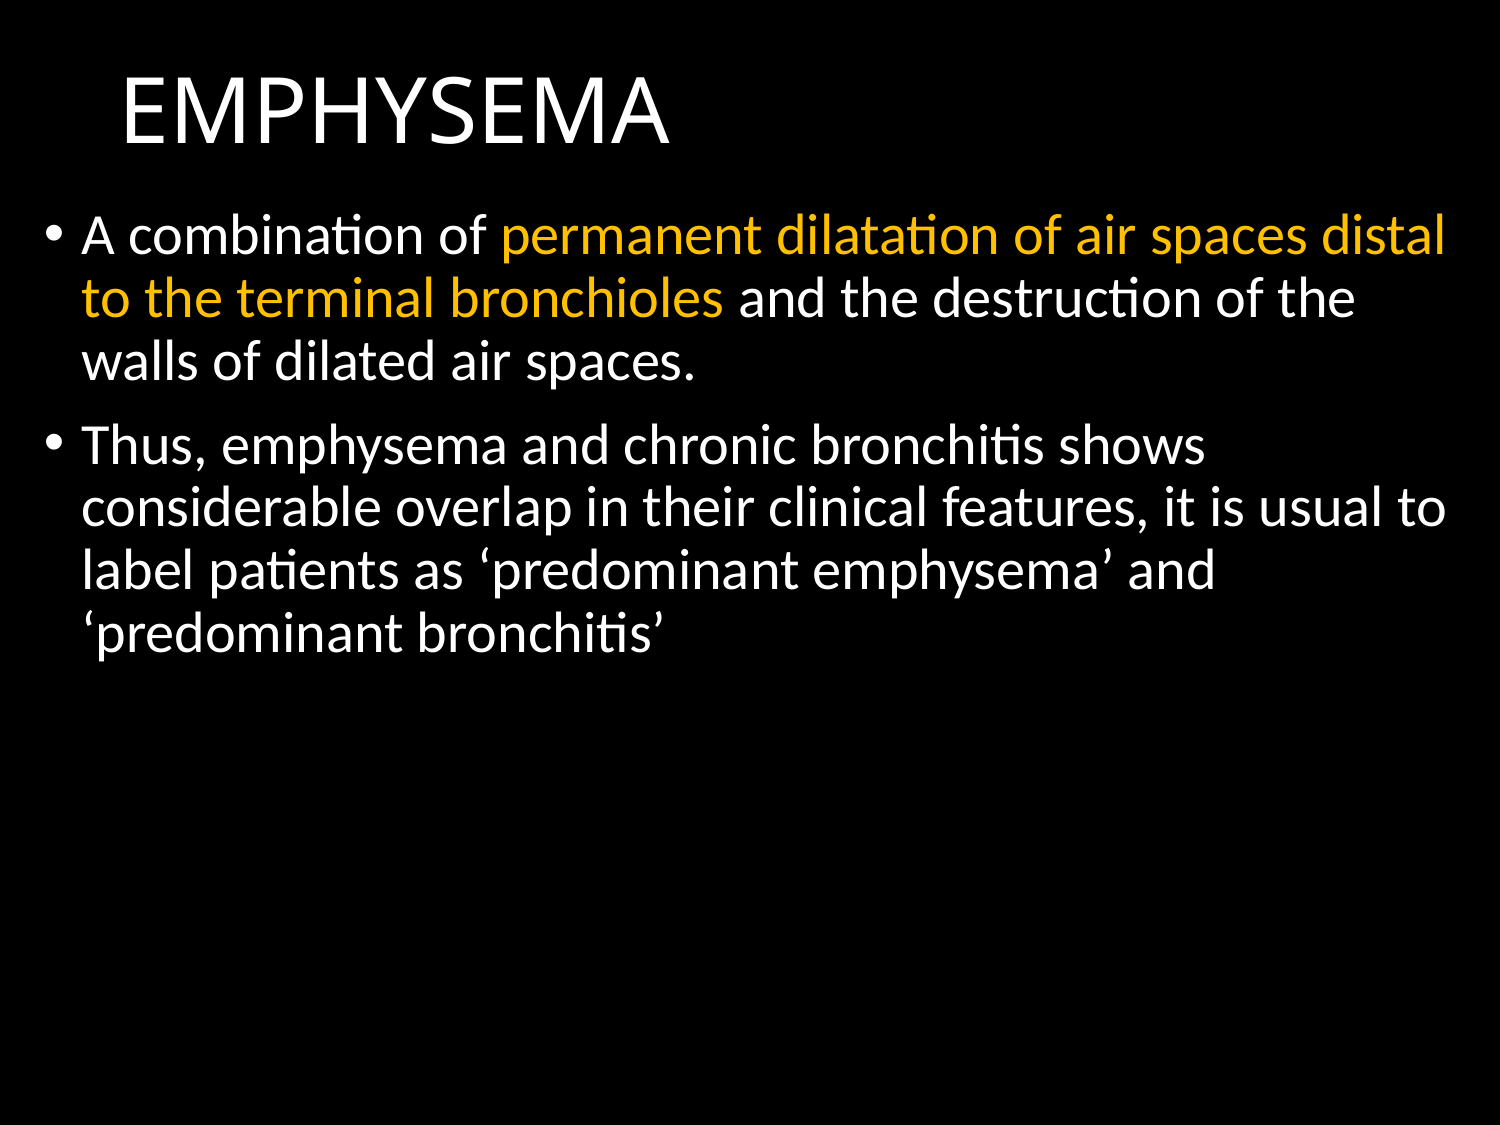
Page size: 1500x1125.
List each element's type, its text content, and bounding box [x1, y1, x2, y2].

list A combination of permanent dilatation of air spaces distal to the terminal bronchioles and the destruction of the walls of dilated air spaces. Thus, emphysema and chronic bronchitis shows considerable overlap in their clinical features, it is usual to label patients as ‘predominant emphysema’ and ‘predominant bronchitis’ [28, 197, 1482, 1038]
title EMPHYSEMA [103, 59, 1397, 197]
